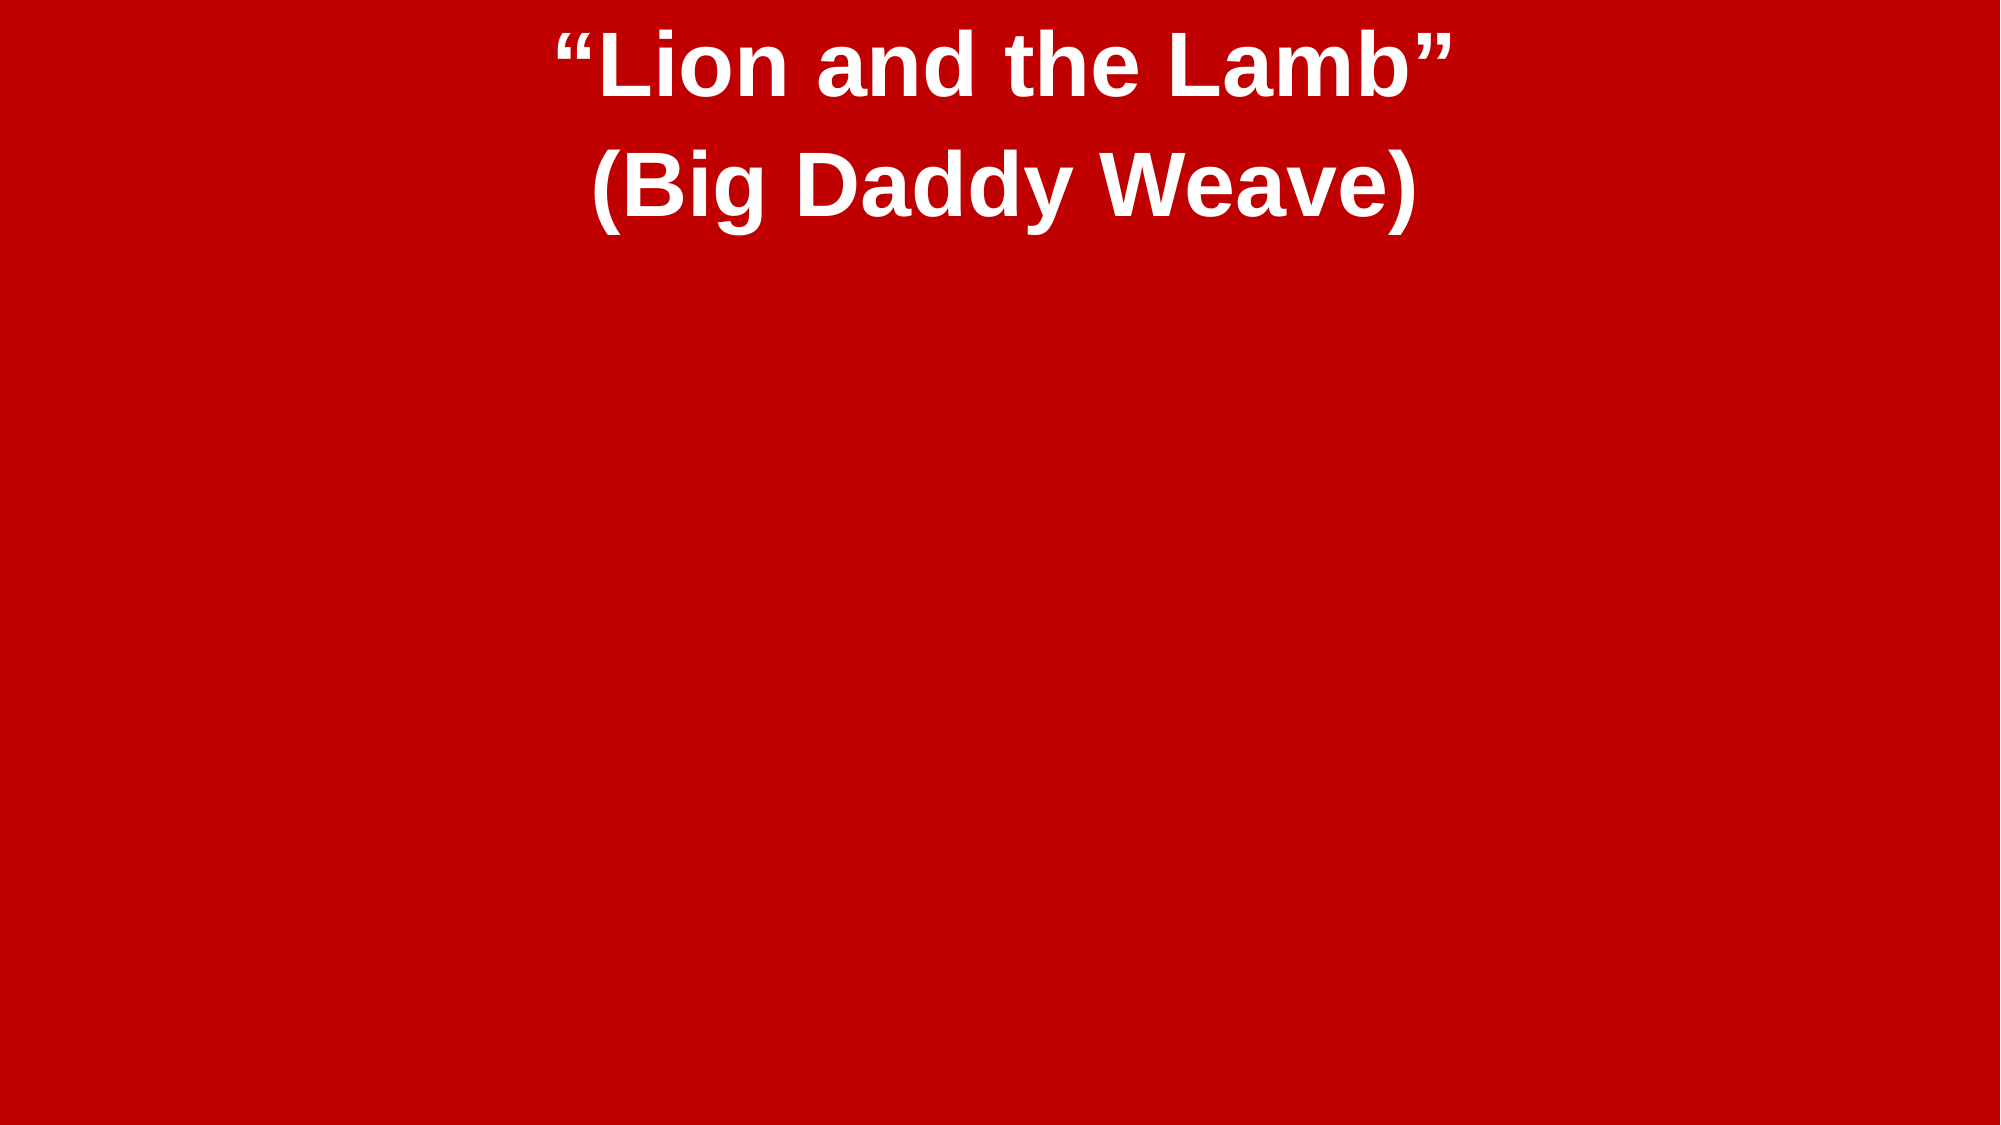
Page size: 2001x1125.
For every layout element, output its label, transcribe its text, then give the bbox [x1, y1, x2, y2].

list “Lion and the Lamb” (Big Daddy Weave) [10, 9, 2000, 784]
